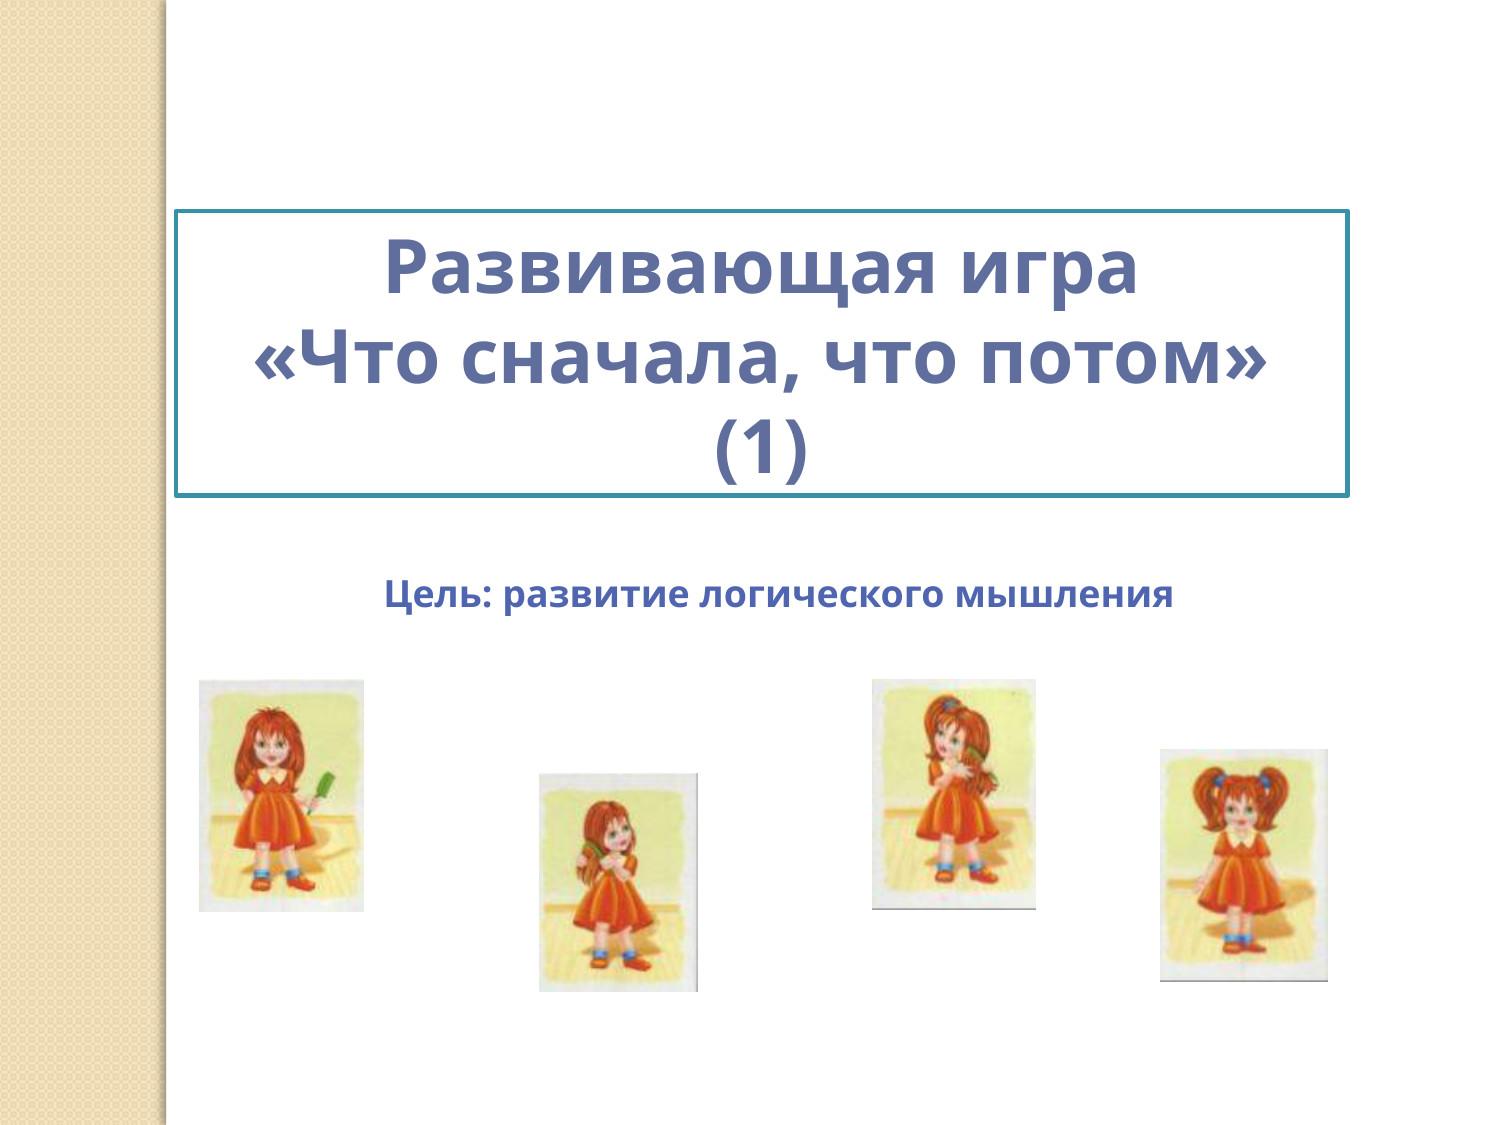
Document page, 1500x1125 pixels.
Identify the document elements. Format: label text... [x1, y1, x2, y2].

picture [538, 773, 698, 993]
picture [1159, 749, 1329, 982]
picture [198, 679, 364, 912]
picture [871, 679, 1036, 911]
text_box Цель: развитие логического мышления [368, 562, 1191, 623]
text_box Развивающая игра «Что сначала, что потом» (1) [174, 209, 1350, 498]
